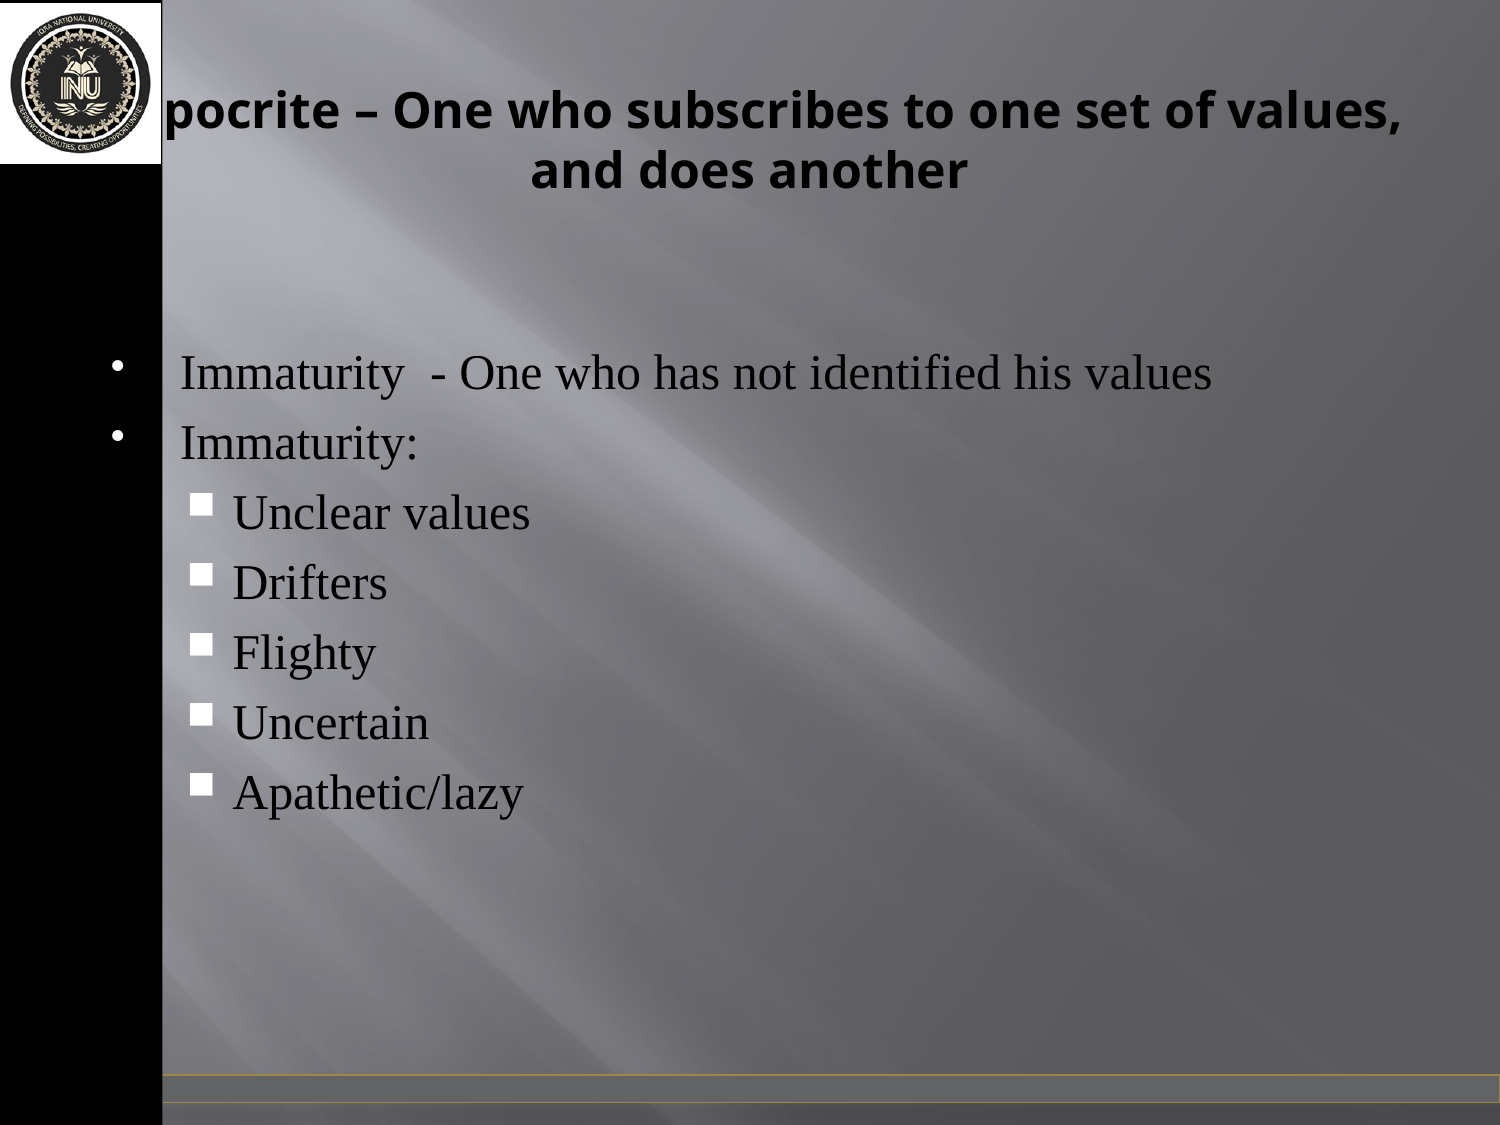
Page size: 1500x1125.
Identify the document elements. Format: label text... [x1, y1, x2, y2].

list Immaturity - One who has not identified his values Immaturity: Unclear values Drifters Flighty Uncertain Apathetic/lazy [75, 262, 1425, 1035]
title Hypocrite – One who subscribes to one set of values, and does another [75, 45, 1425, 233]
picture [0, 2, 162, 165]
